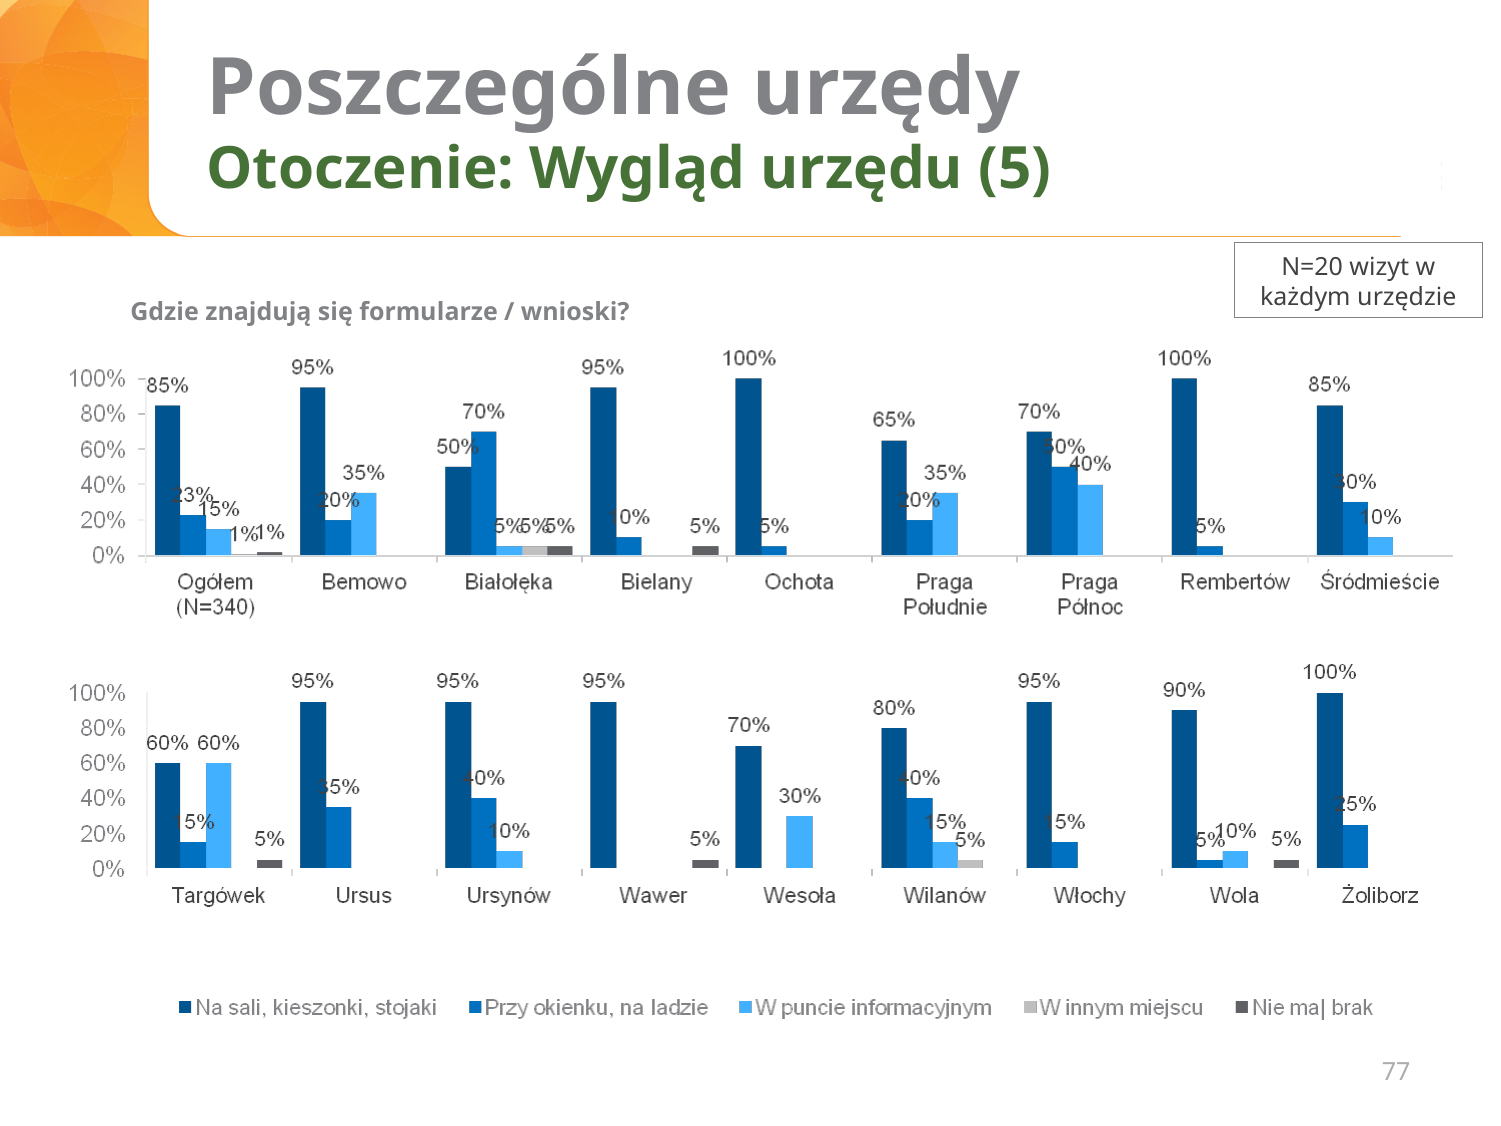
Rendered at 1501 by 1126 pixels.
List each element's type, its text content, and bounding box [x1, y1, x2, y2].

picture [0, 0, 147, 237]
title Poszczególne urzędy Otoczenie: Wygląd urzędu (5) [147, 0, 1442, 237]
text_box N=20 wizyt w każdym urzędzie [1234, 242, 1483, 318]
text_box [56, 625, 1462, 1057]
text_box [56, 290, 1462, 624]
slide_number 77 [1075, 1066, 1426, 1103]
